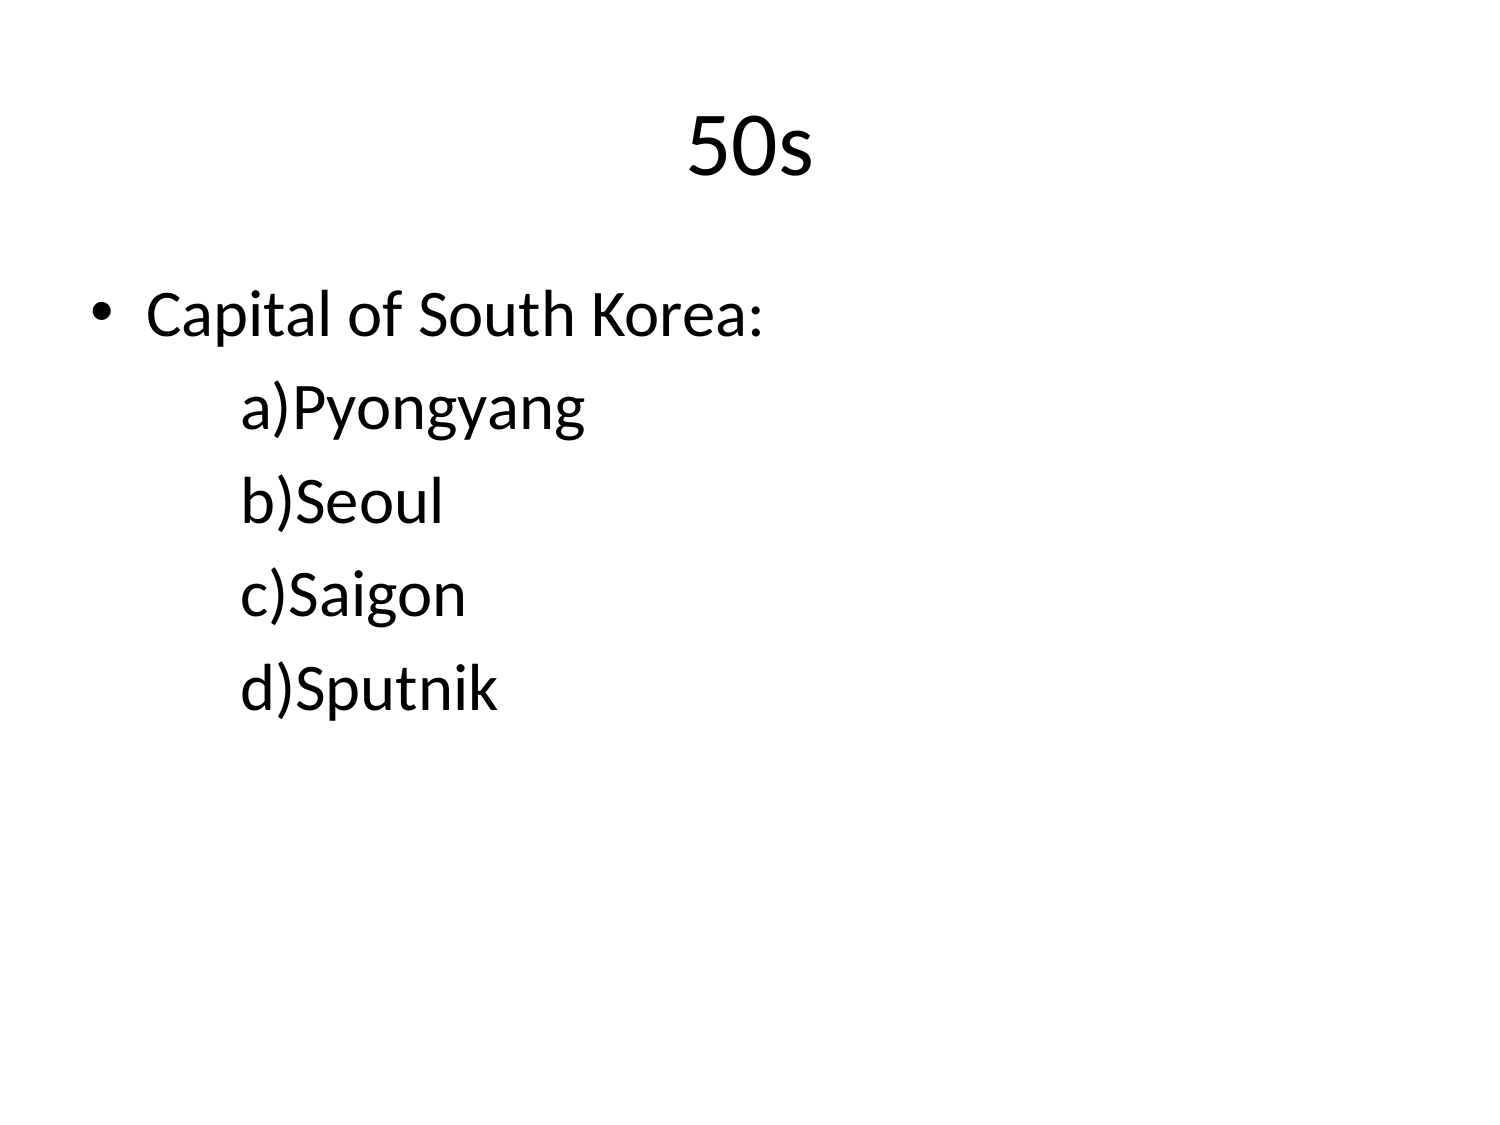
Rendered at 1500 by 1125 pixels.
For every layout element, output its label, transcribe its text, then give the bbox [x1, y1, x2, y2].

title 50s [75, 45, 1425, 233]
list Capital of South Korea: a)Pyongyang b)Seoul c)Saigon d)Sputnik [75, 262, 1425, 1005]
